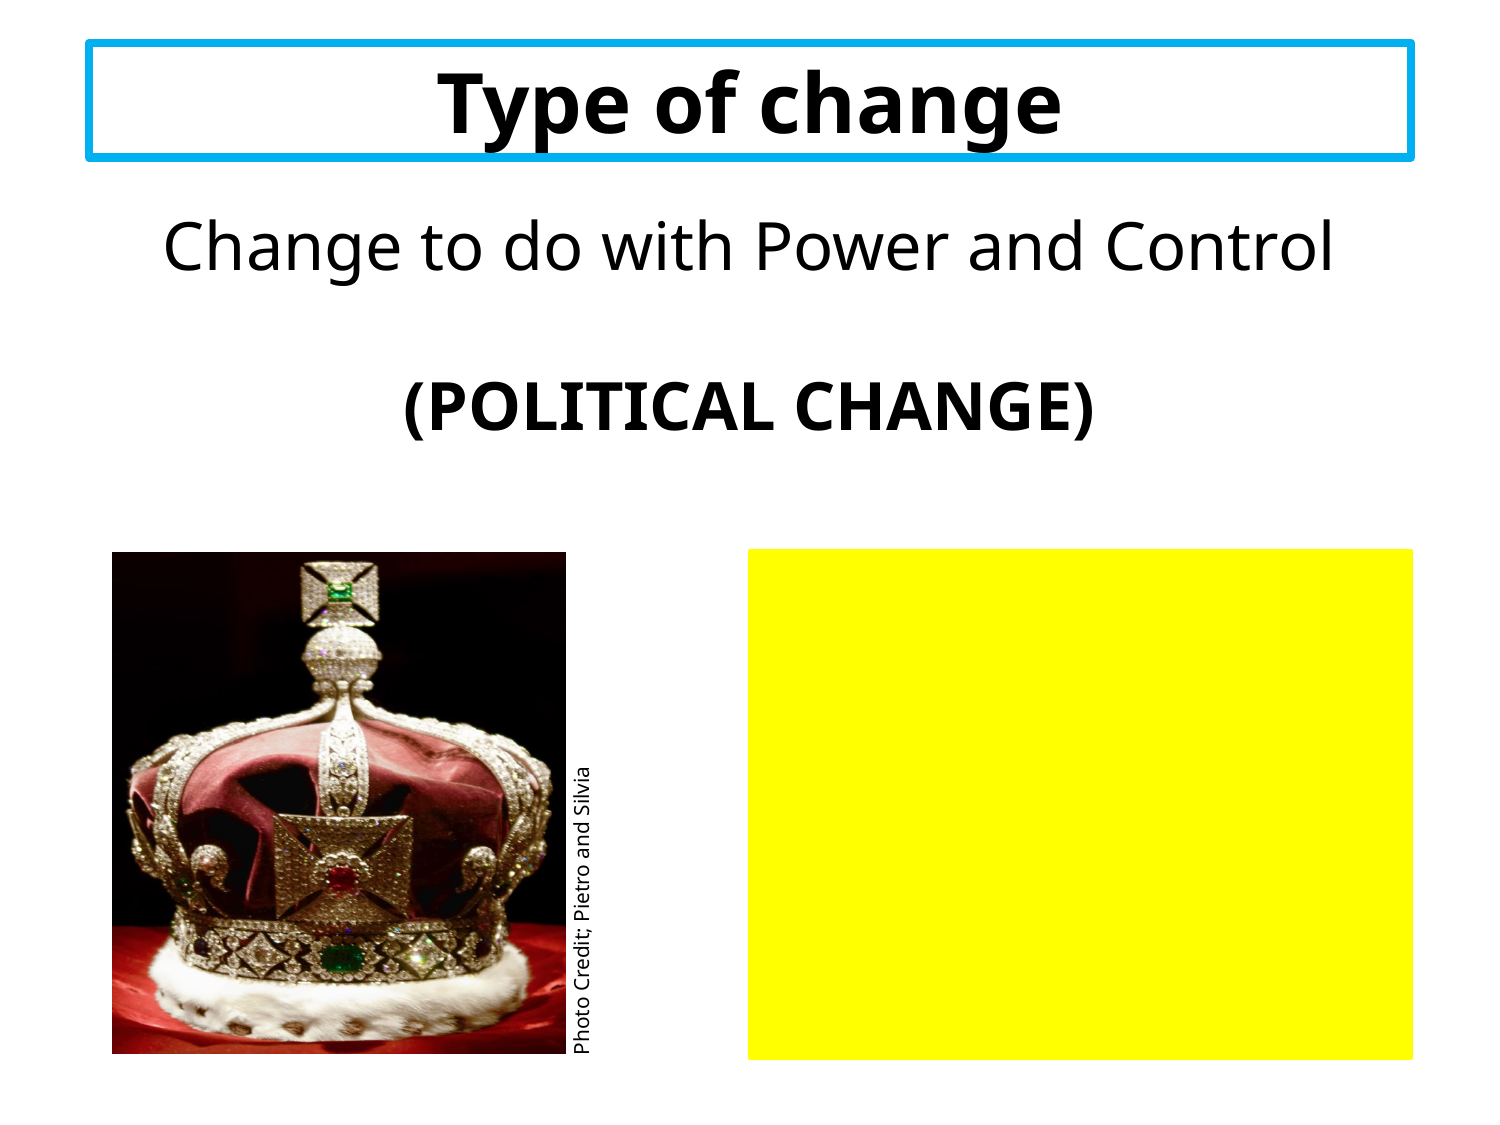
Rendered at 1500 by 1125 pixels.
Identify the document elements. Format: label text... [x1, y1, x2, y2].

text_box [748, 549, 1413, 1060]
text_box Photo Credit; Pietro and Silvia [561, 751, 601, 1070]
text_box Change to do with Power and Control (POLITICAL CHANGE) [88, 196, 1411, 451]
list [111, 552, 566, 1055]
text_box Type of change [88, 42, 1411, 158]
